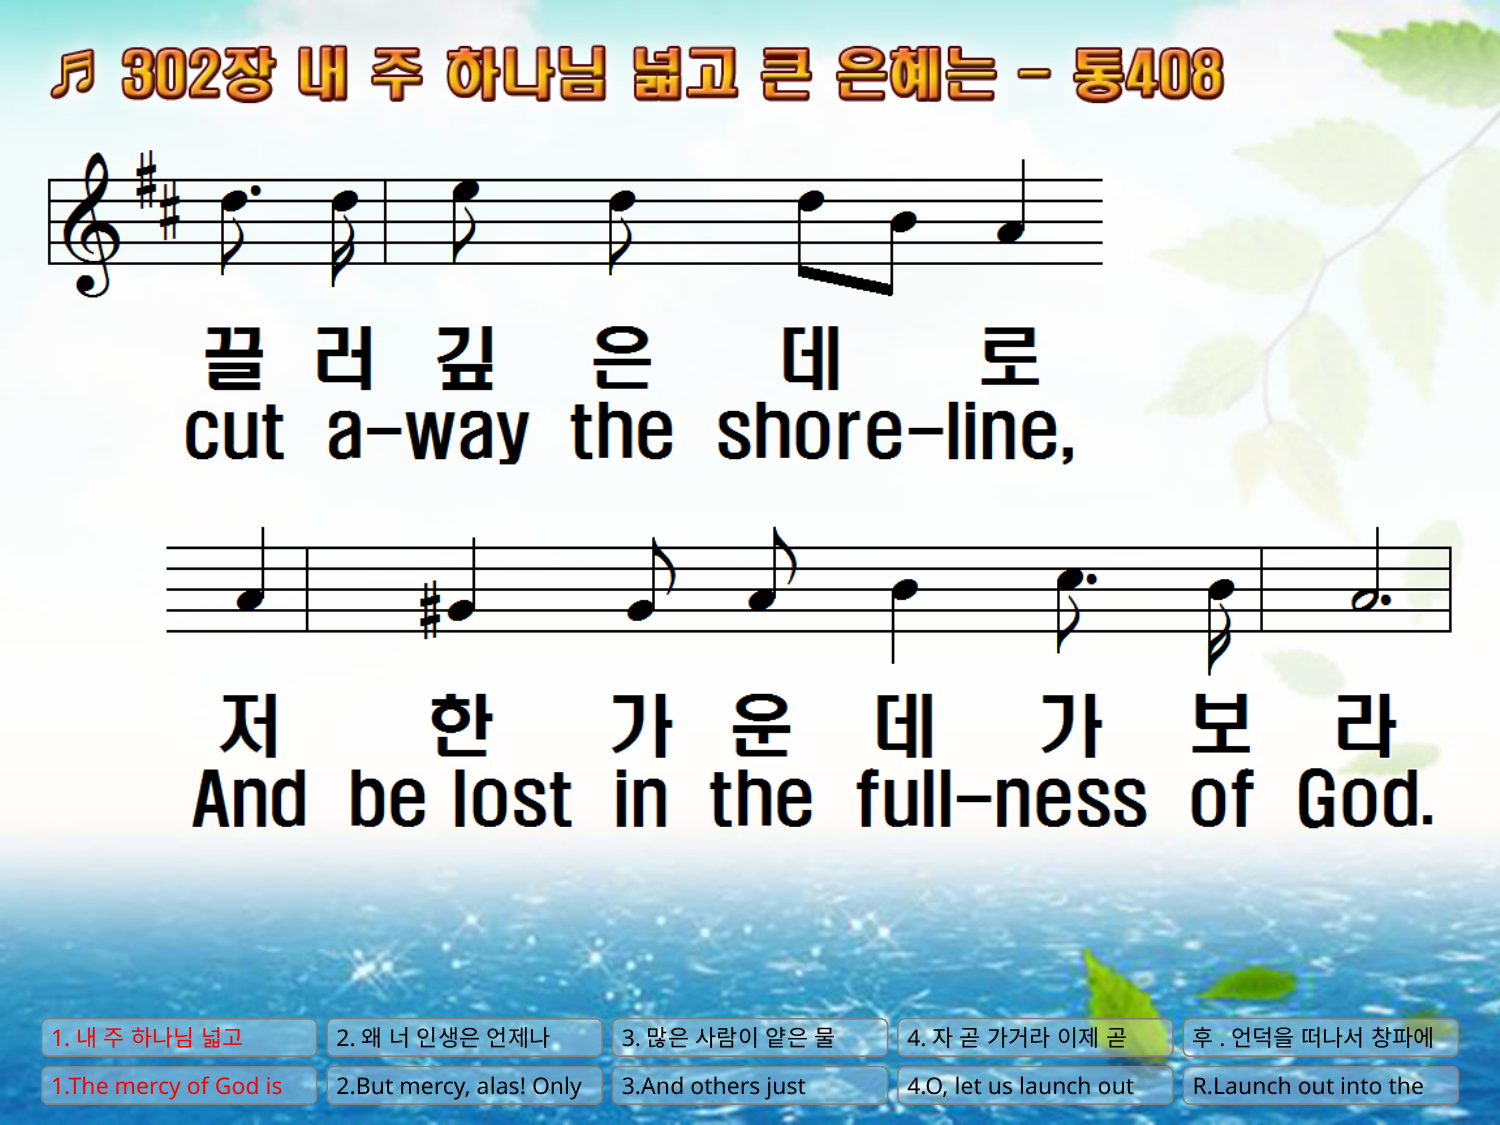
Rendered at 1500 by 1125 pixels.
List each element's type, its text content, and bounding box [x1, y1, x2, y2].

text_box 4.O, let us launch out [897, 1066, 1173, 1105]
text_box 2.But mercy, alas! Only [327, 1066, 603, 1105]
text_box 1.내 주 하나님 넓고 [41, 1018, 317, 1057]
text_box 4.자 곧 가거라 이제 곧 [897, 1018, 1173, 1057]
text_box 3.많은 사람이 얕은 물 [612, 1018, 888, 1057]
text_box 3.And others just [612, 1066, 888, 1105]
text_box R.Launch out into the [1183, 1066, 1459, 1105]
picture [0, 0, 1500, 1125]
text_box 2.왜 너 인생은 언제나 [327, 1018, 603, 1057]
text_box 1.The mercy of God is [41, 1066, 317, 1105]
text_box 후.언덕을 떠나서 창파에 [1183, 1018, 1459, 1057]
